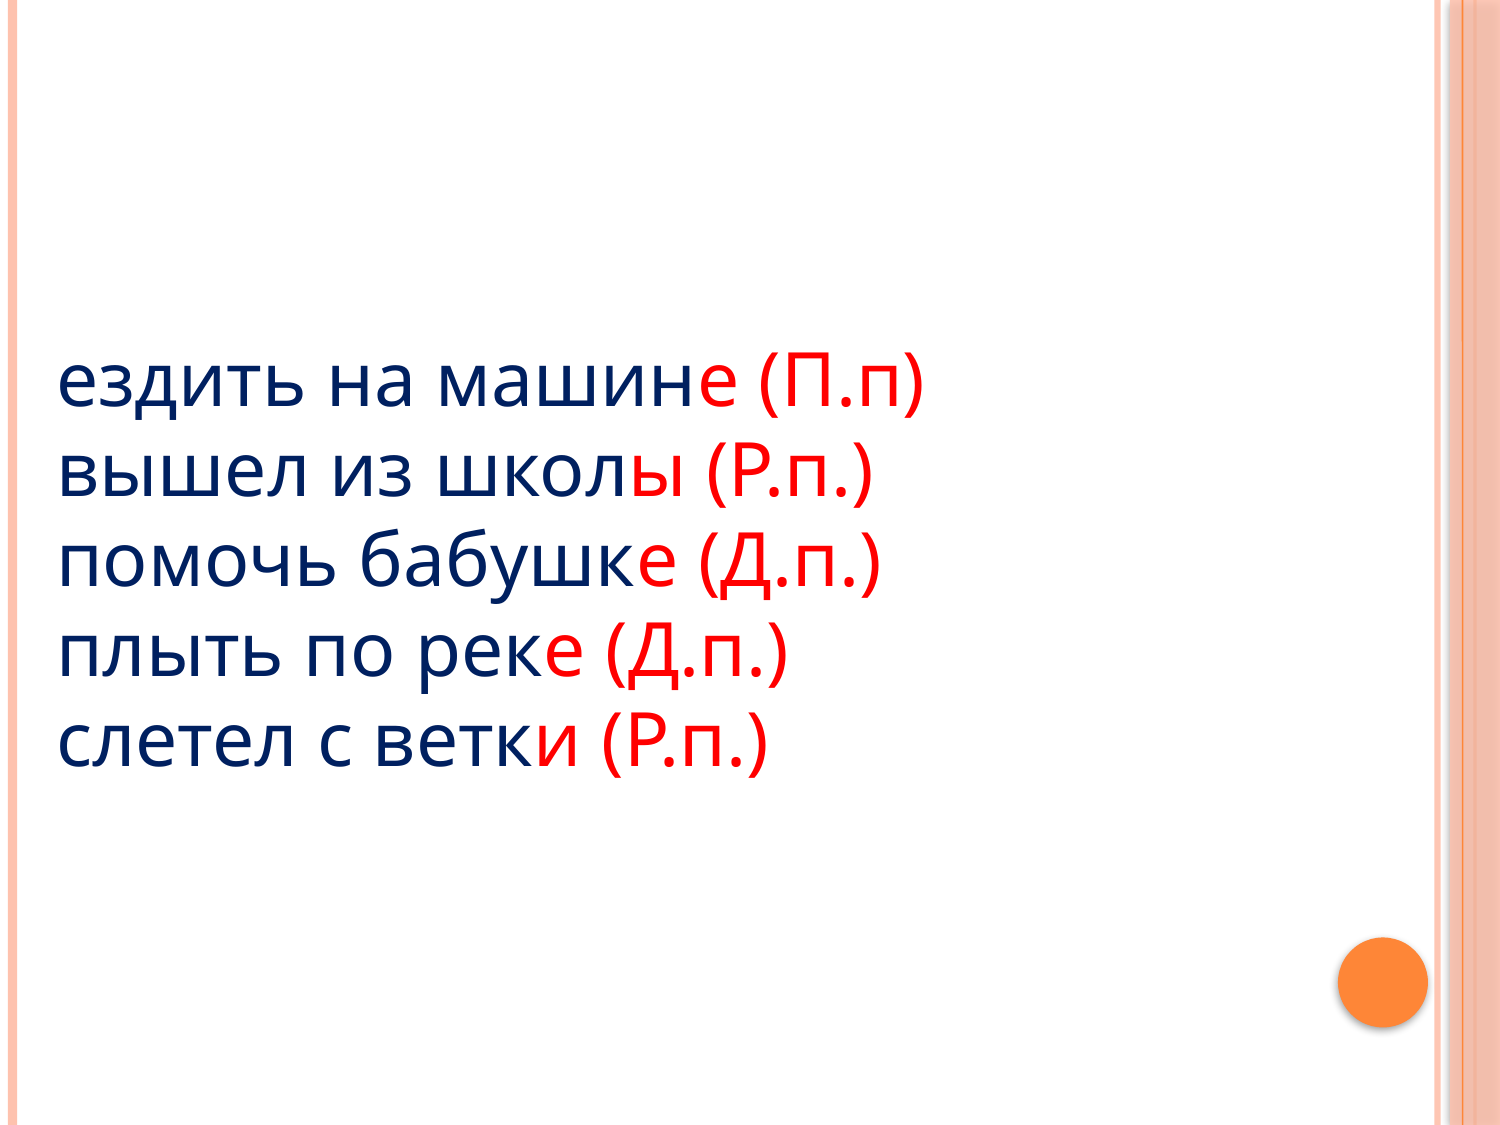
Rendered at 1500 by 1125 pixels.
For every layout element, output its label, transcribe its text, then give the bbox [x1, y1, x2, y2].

text_box ездить на машине (П.п) вышел из школы (Р.п.) помочь бабушке (Д.п.) плыть по реке (Д.п.) слетел с ветки (Р.п.) [41, 324, 1500, 789]
